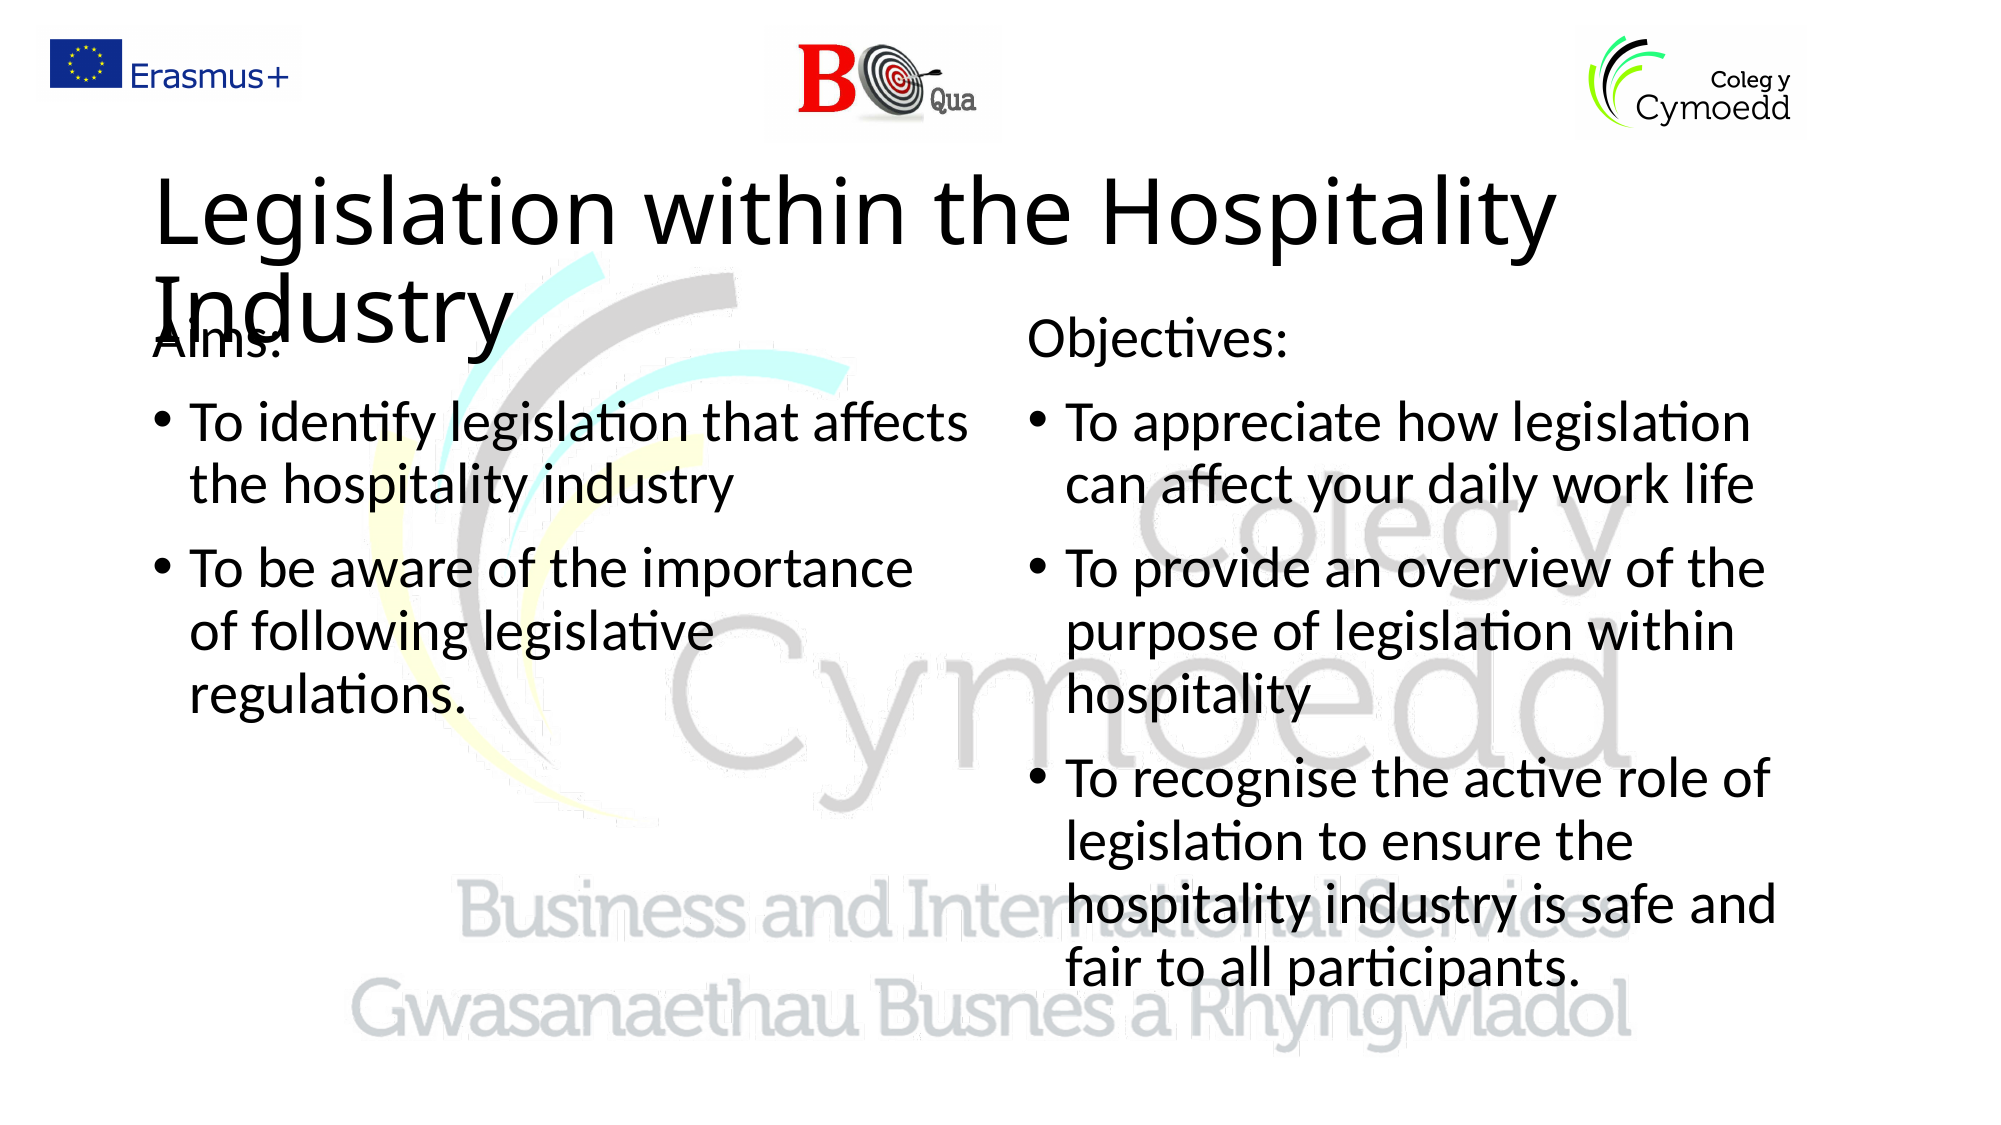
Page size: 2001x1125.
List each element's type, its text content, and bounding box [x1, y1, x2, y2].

picture [764, 25, 1002, 143]
list Objectives: To appreciate how legislation can affect your daily work life To provide an overview of the purpose of legislation within hospitality To recognise the active role of legislation to ensure the hospitality industry is safe and fair to all participants. [1012, 299, 1863, 1014]
list Aims: To identify legislation that affects the hospitality industry To be aware of the importance of following legislative regulations. [137, 299, 990, 1014]
picture [1575, 25, 1807, 140]
picture [36, 25, 302, 102]
picture [230, 373, 1769, 1073]
title Legislation within the Hospitality Industry [137, 155, 1863, 373]
